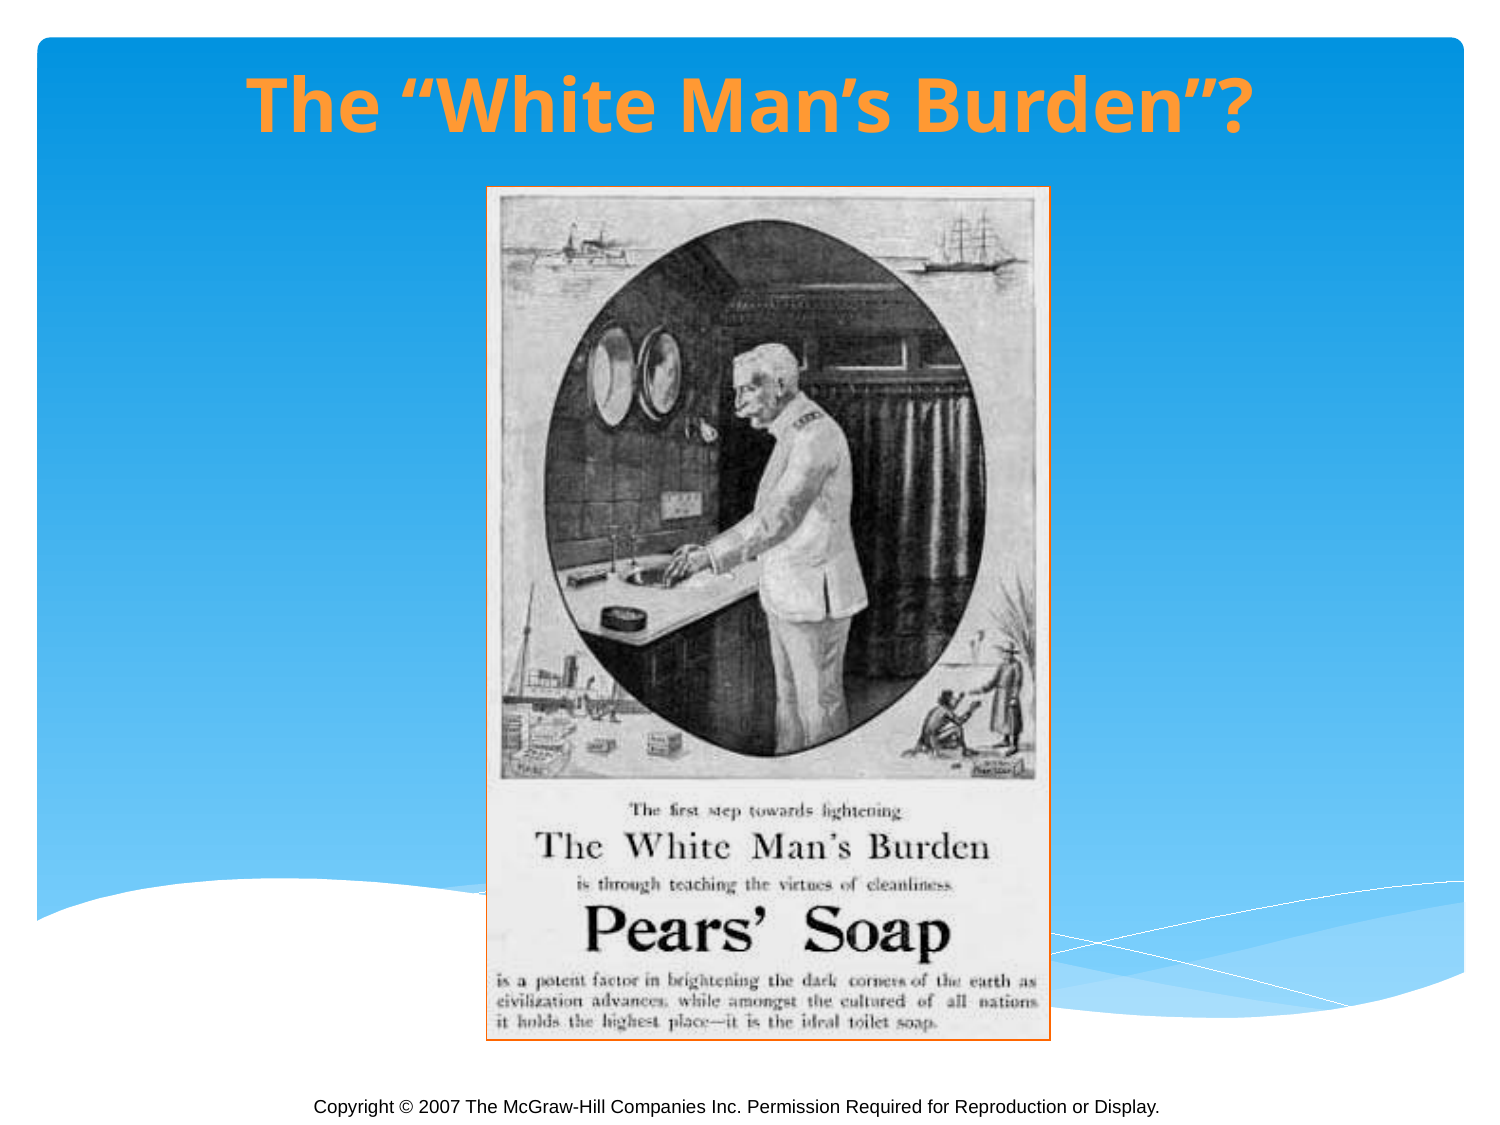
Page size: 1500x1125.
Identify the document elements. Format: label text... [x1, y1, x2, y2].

text_box The “White Man’s Burden”? [62, 49, 1438, 155]
picture [487, 187, 1050, 1040]
